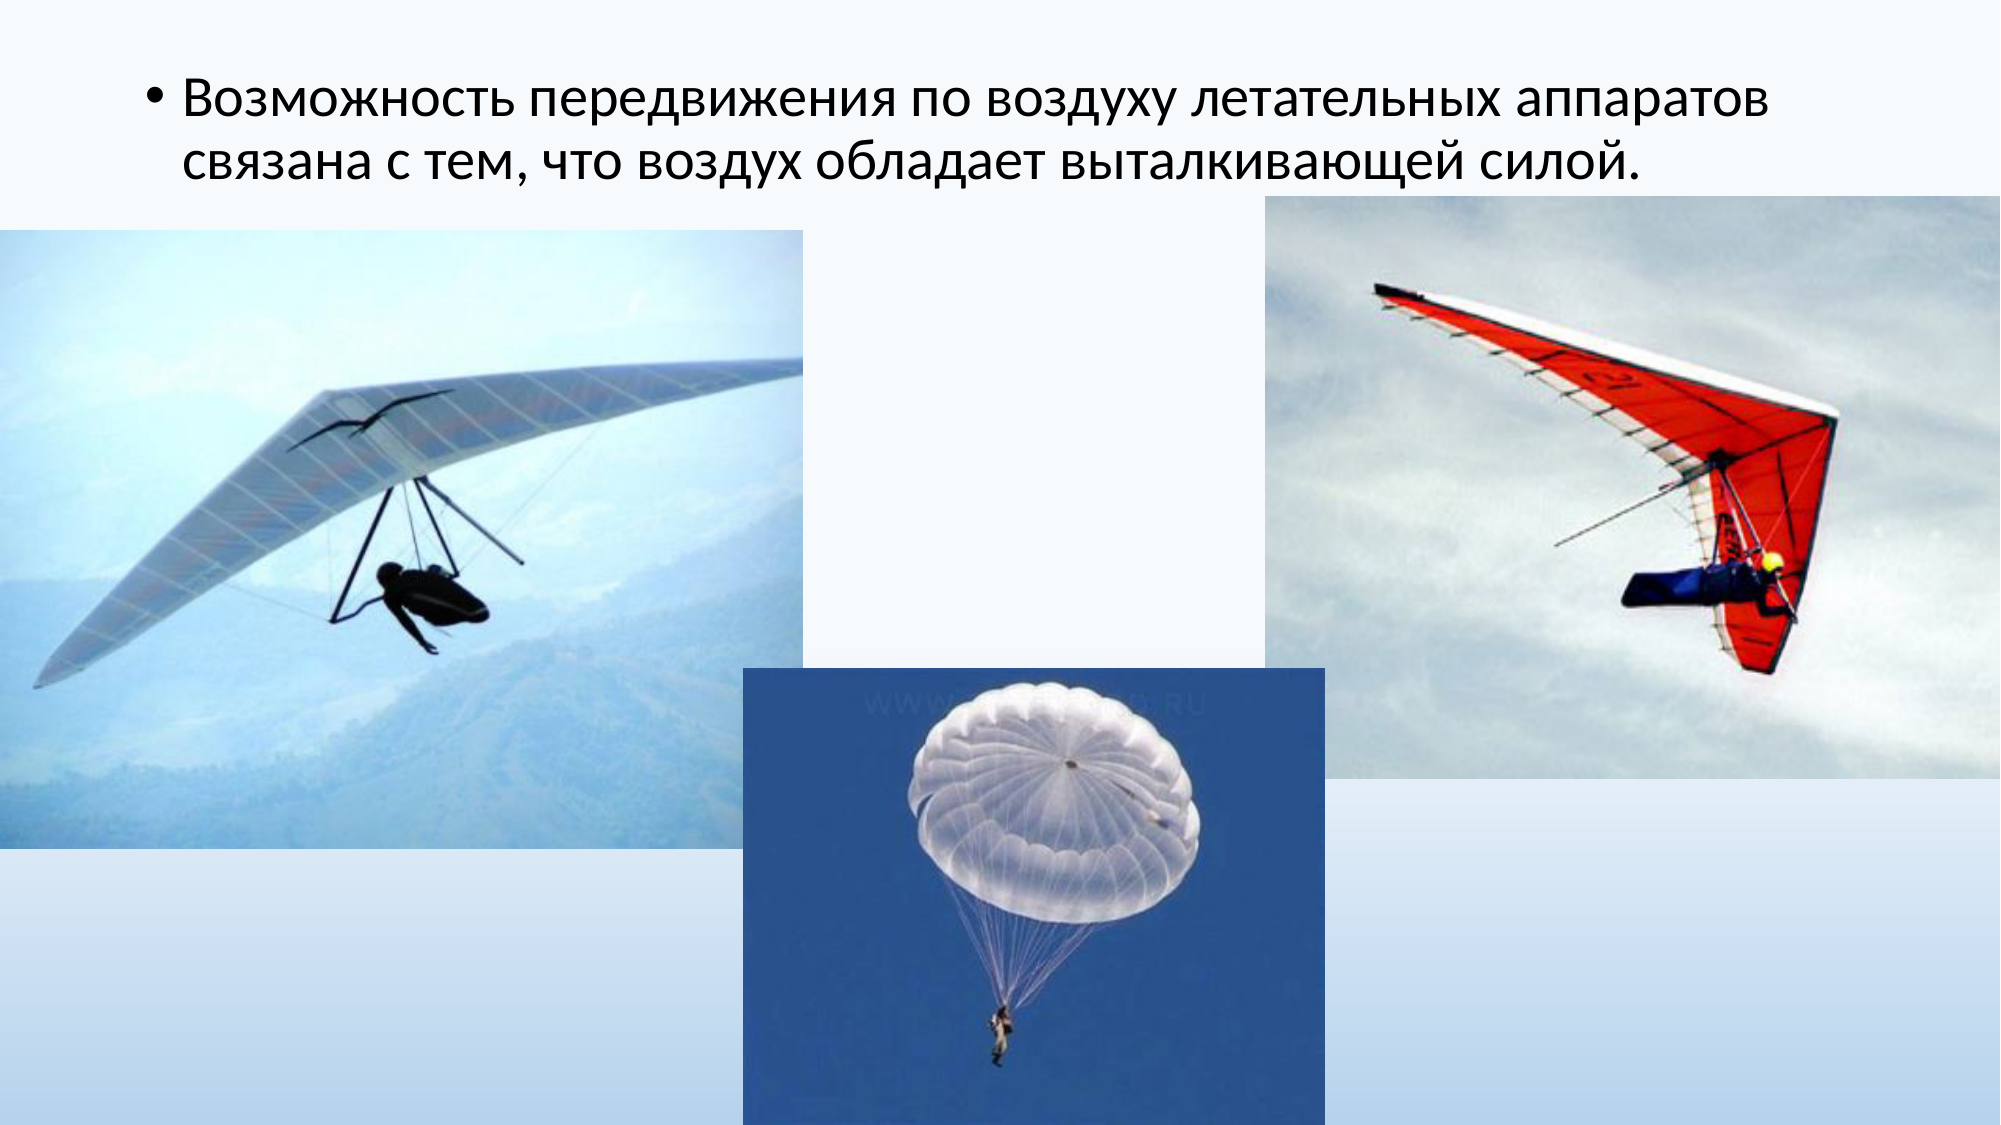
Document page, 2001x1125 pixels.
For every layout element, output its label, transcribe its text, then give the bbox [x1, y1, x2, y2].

picture [0, 196, 2000, 1125]
list Возможность передвижения по воздуху летательных аппаратов связана с тем, что воздух обладает выталкивающей силой. [129, 58, 1855, 231]
